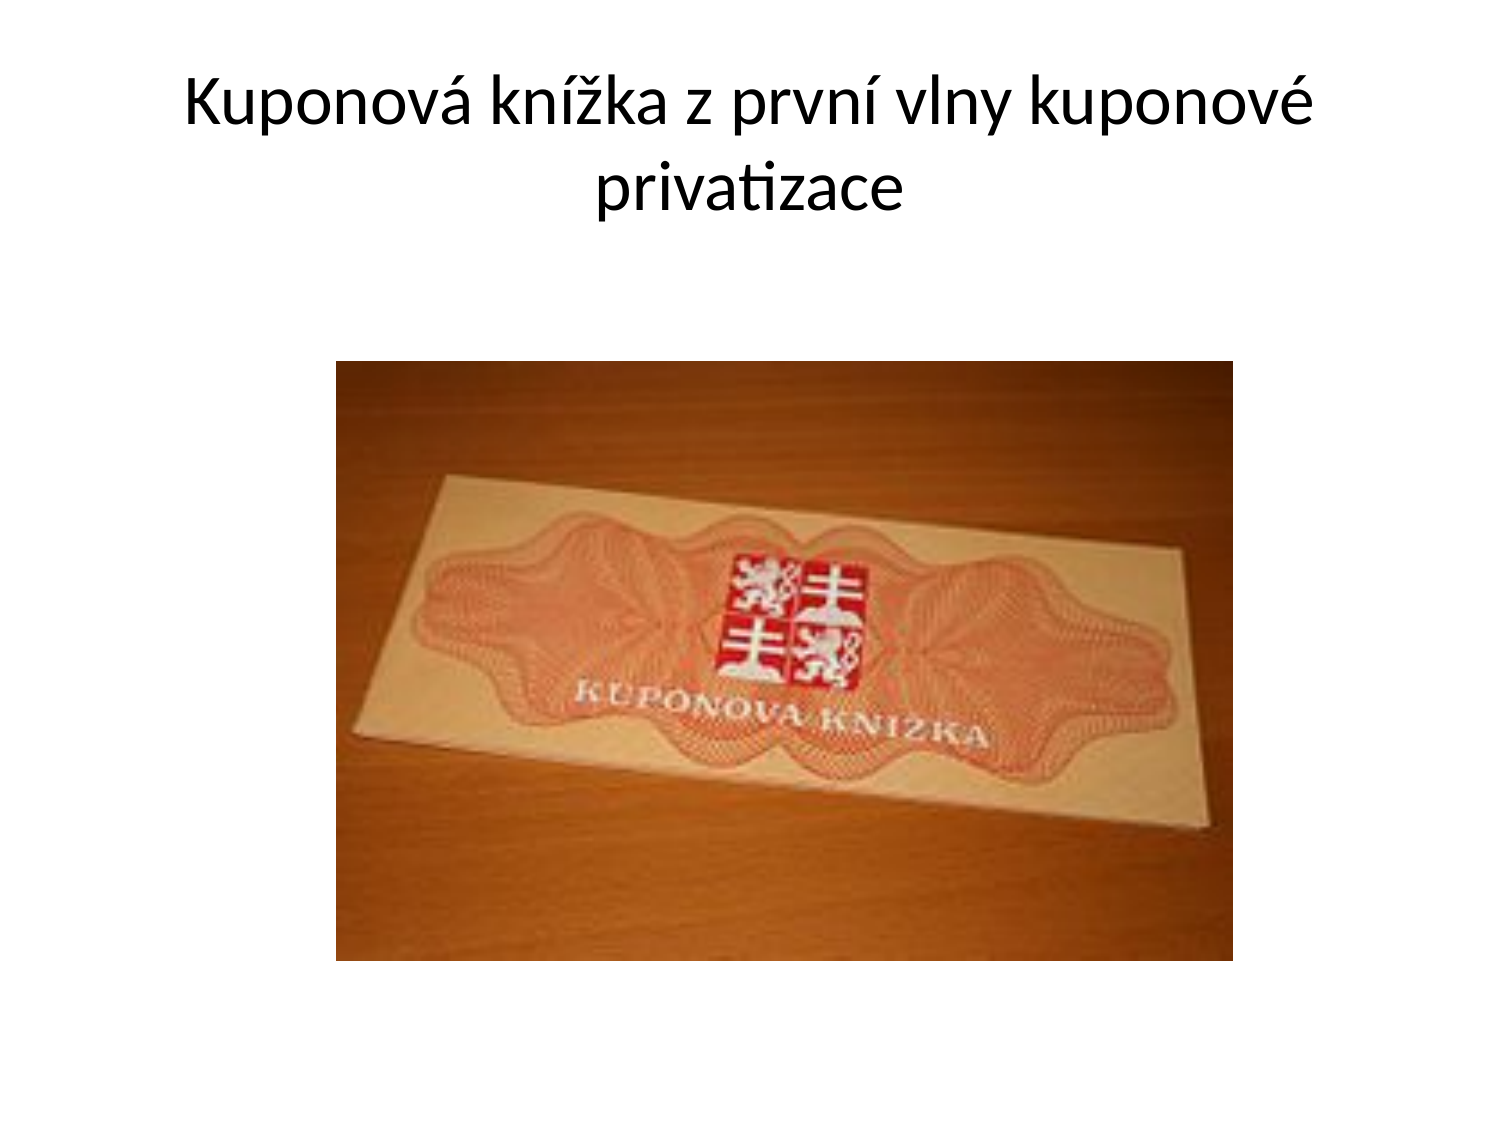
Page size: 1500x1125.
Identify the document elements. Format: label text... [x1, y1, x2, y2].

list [336, 361, 1234, 961]
title Kuponová knížka z první vlny kuponové privatizace [75, 45, 1425, 233]
